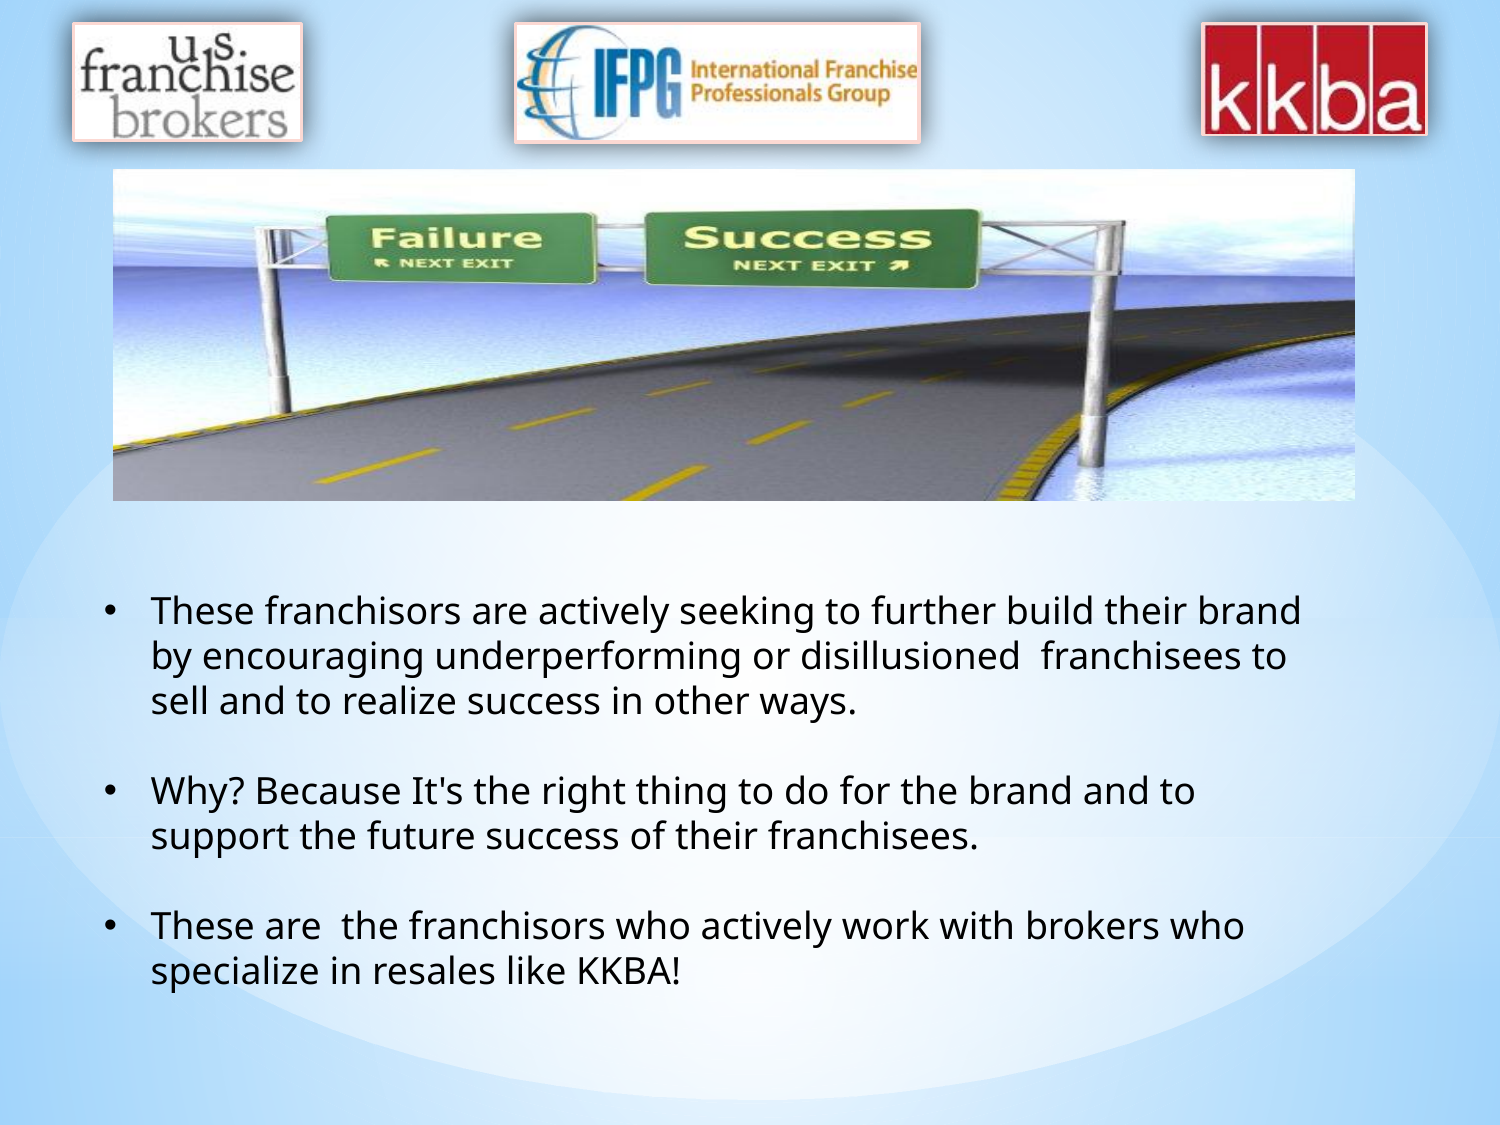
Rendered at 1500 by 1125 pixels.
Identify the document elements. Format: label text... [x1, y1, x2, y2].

picture [517, 25, 917, 140]
picture [75, 25, 300, 139]
text_box These franchisors are actively seeking to further build their brand by encouraging underperforming or disillusioned franchisees to sell and to realize success in other ways. Why? Because It's the right thing to do for the brand and to support the future success of their franchisees. These are the franchisors who actively work with brokers who specialize in resales like KKBA! [89, 534, 1355, 1000]
picture [1204, 25, 1425, 134]
picture [112, 169, 1355, 502]
